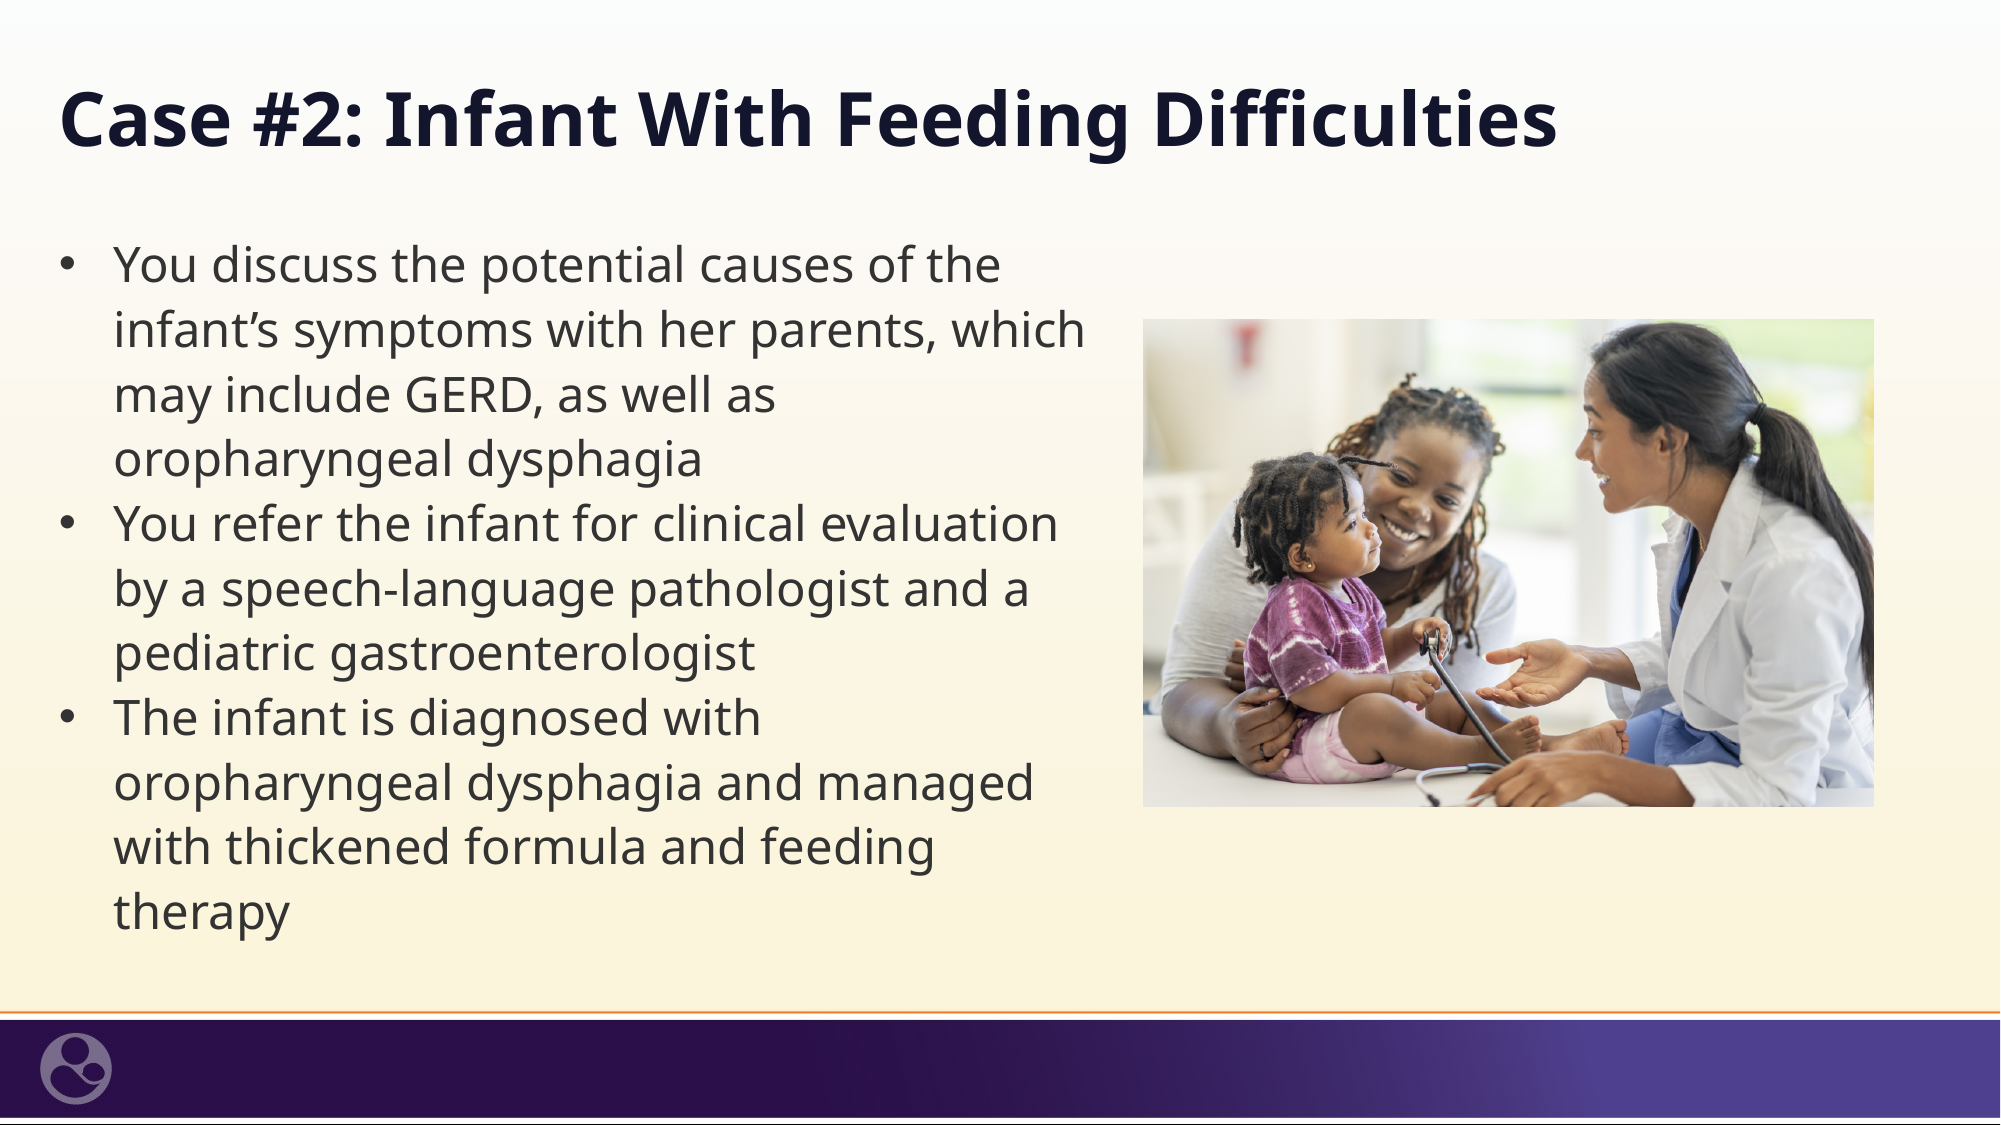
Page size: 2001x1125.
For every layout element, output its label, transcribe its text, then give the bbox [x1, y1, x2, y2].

list You discuss the potential causes of the infant’s symptoms with her parents, which may include GERD, as well as oropharyngeal dysphagia You refer the infant for clinical evaluation by a speech-language pathologist and a pediatric gastroenterologist The infant is diagnosed with oropharyngeal dysphagia and managed with thickened formula and feeding therapy [43, 220, 1124, 947]
picture [0, 0, 2001, 1125]
title Case #2: Infant With Feeding Difficulties [43, 28, 1960, 217]
